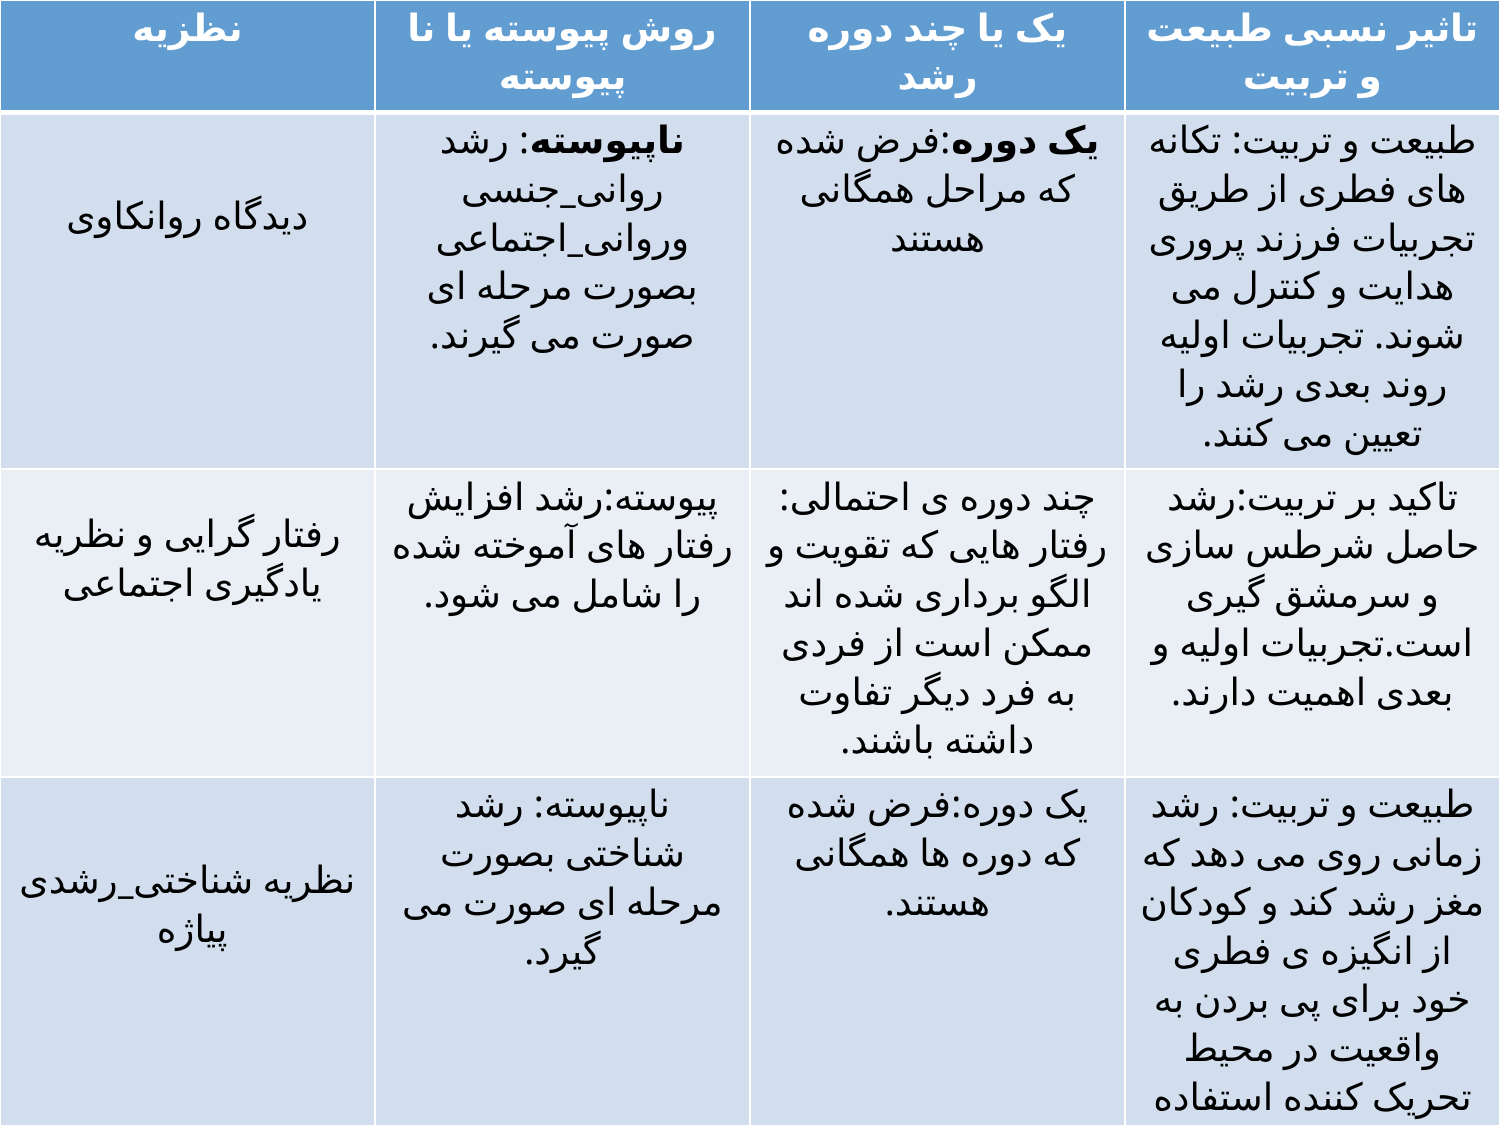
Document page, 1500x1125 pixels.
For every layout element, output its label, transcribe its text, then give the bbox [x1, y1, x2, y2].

table_cell تاکید بر تربیت:رشد حاصل شرطس سازی و سرمشق گیری است.تجربیات اولیه و بعدی اهمیت دارند. [1126, 470, 1499, 776]
table_cell رفتار گرایی و نظریه یادگیری اجتماعی [1, 470, 374, 776]
table_cell چند دوره ی احتمالی: رفتار هایی که تقویت و الگو برداری شده اند ممکن است از فردی به فرد دیگر تفاوت داشته باشند. [751, 470, 1124, 776]
table_cell نظریه شناختی_رشدی پیاژه [1, 778, 374, 1125]
table_cell یک دوره:فرض شده که مراحل همگانی هستند [751, 115, 1124, 468]
table_cell ناپیوسته: رشد روانی_جنسی وروانی_اجتماعی بصورت مرحله ای صورت می گیرند. [376, 115, 749, 468]
table_cell دیدگاه روانکاوی [1, 115, 374, 468]
table_cell طبیعت و تربیت: تکانه های فطری از طریق تجربیات فرزند پروری هدایت و کنترل می شوند. تجربیات اولیه روند بعدی رشد را تعیین می کنند. [1126, 115, 1499, 468]
table_cell پیوسته:رشد افزایش رفتار های آموخته شده را شامل می شود. [376, 470, 749, 776]
table_cell یک دوره:فرض شده که دوره ها همگانی هستند. [751, 778, 1124, 1125]
table_header تاثیر نسبی طبیعت و تربیت [1126, 1, 1499, 110]
table_cell طبیعت و تربیت: رشد زمانی روی می دهد که مغز رشد کند و کودکان از انگیزه ی فطری خود برای پی بردن به واقعیت در محیط تحریک کننده استفاده کنند. [1126, 778, 1499, 1125]
table_header روش پیوسته یا نا پیوسته [376, 1, 749, 110]
table_header نظزیه [1, 1, 374, 110]
table_header یک یا چند دوره رشد [751, 1, 1124, 110]
slide_number 30 [75, 1042, 425, 1103]
table_cell ناپیوسته: رشد شناختی بصورت مرحله ای صورت می گیرد. [376, 778, 749, 1125]
